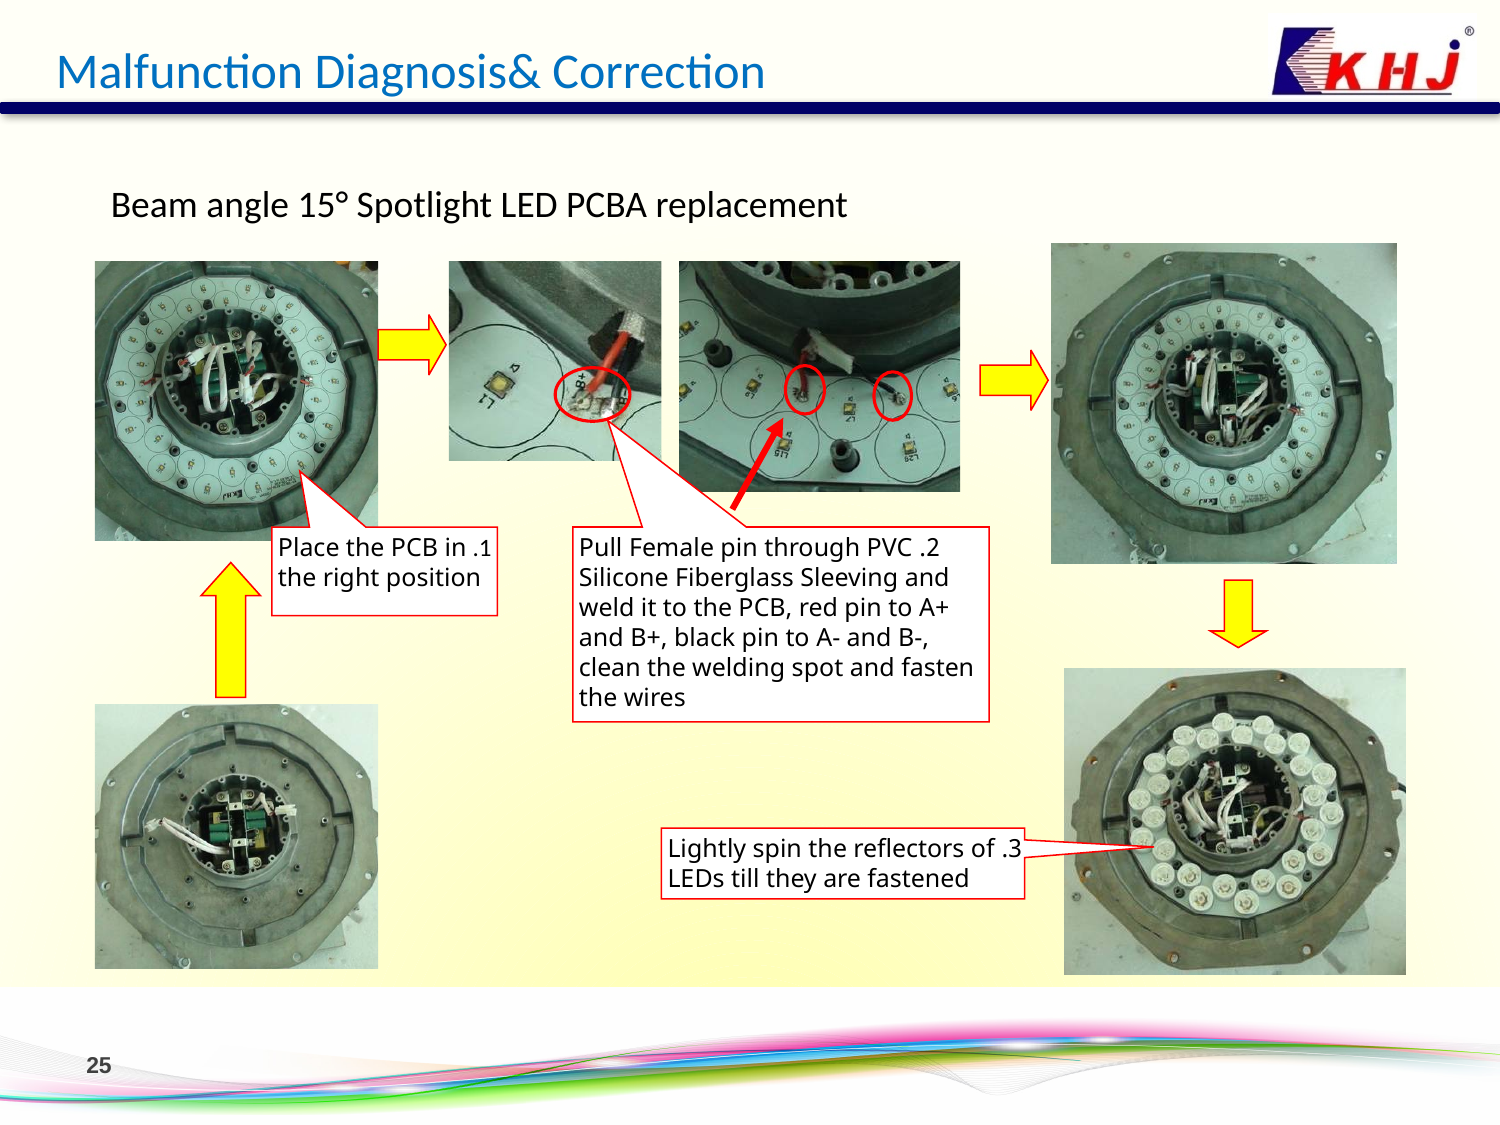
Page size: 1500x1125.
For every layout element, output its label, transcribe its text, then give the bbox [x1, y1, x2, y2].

picture [678, 260, 961, 493]
text_box [1210, 580, 1267, 648]
text_box [382, 314, 444, 376]
text_box [980, 350, 1046, 411]
picture [1063, 668, 1406, 976]
picture [0, 987, 1500, 1125]
picture [1050, 243, 1398, 565]
picture [94, 260, 379, 542]
text_box 2. Pull Female pin through PVC Silicone Fiberglass Sleeving and weld it to the PCB, red pin to A+ and B+, black pin to A- and B-, clean the welding spot and fasten the wires [572, 464, 990, 722]
text_box 3. Lightly spin the reflectors of LEDs till they are fastened [661, 828, 1059, 899]
text_box Beam angle 15° Spotlight LED PCBA replacement [96, 172, 864, 233]
picture [94, 703, 379, 970]
picture [448, 260, 662, 462]
text_box 1. Place the PCB in the right position [271, 527, 498, 616]
picture [1268, 13, 1477, 102]
text_box Malfunction Diagnosis& Correction [41, 31, 874, 138]
slide_number 24 [23, 1040, 174, 1088]
text_box [201, 562, 261, 698]
